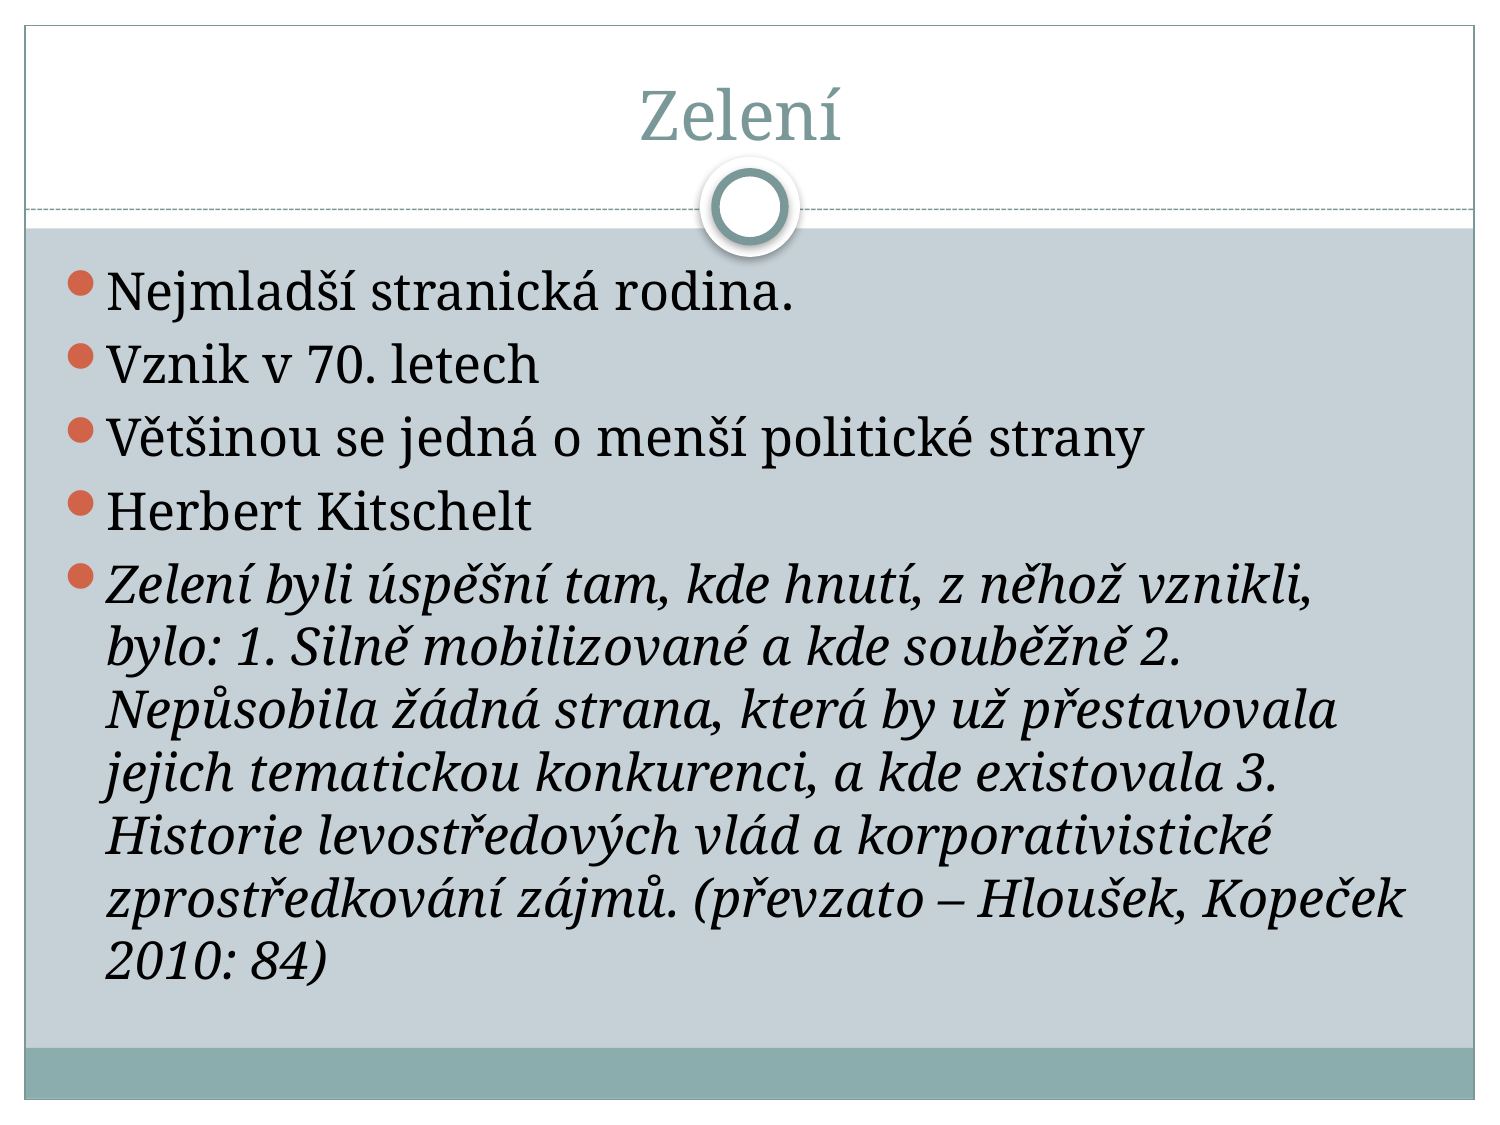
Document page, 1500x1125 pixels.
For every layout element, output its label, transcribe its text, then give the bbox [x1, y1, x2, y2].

list Nejmladší stranická rodina. Vznik v 70. letech Většinou se jedná o menší politické strany Herbert Kitschelt Zelení byli úspěšní tam, kde hnutí, z něhož vznikli, bylo: 1. Silně mobilizované a kde souběžně 2. Nepůsobila žádná strana, která by už přestavovala jejich tematickou konkurenci, a kde existovala 3. Historie levostředových vlád a korporativistické zprostředkování zájmů. (převzato – Hloušek, Kopeček 2010: 84) [49, 250, 1445, 1001]
title Zelení [49, 37, 1450, 162]
